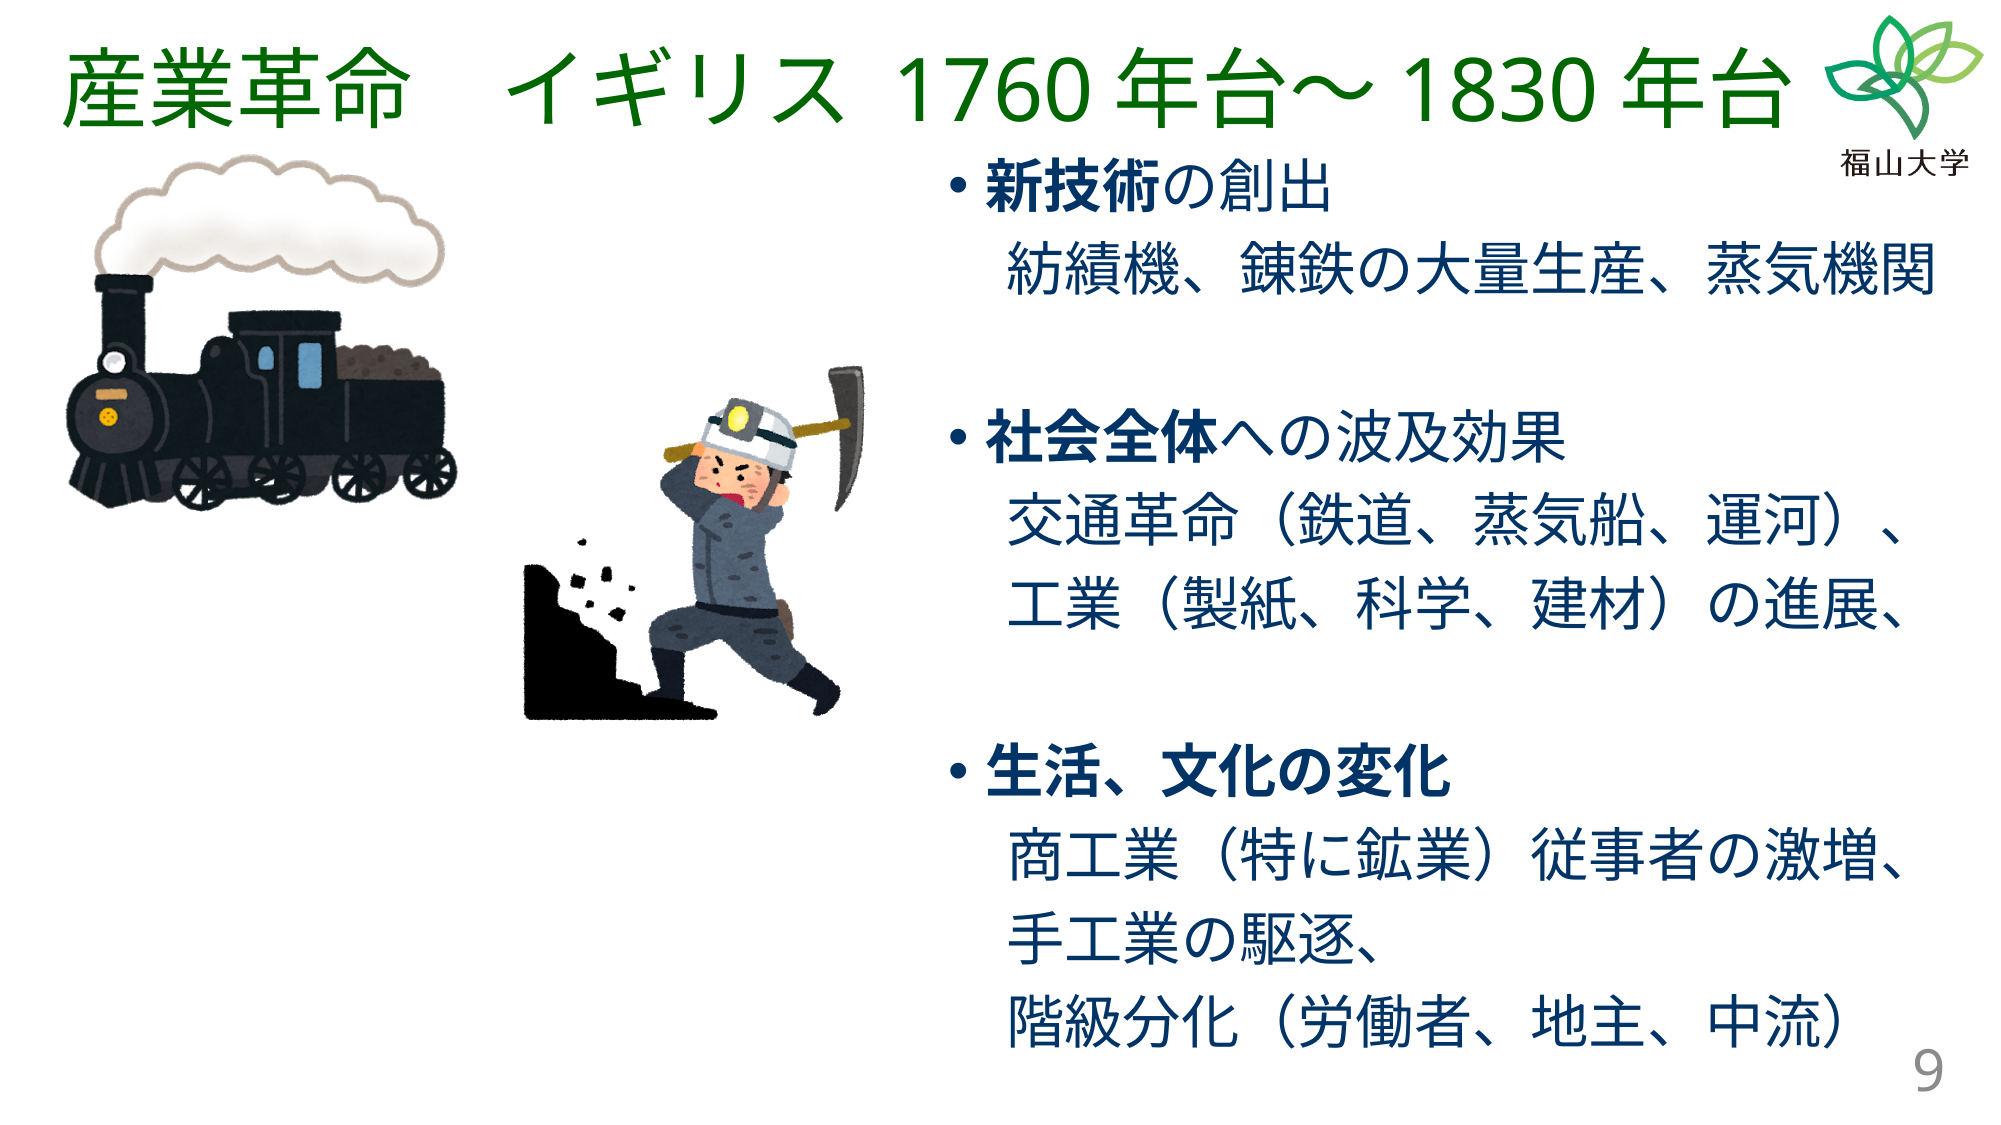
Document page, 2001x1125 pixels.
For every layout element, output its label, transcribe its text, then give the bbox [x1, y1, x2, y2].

picture [1809, 0, 2000, 195]
title 産業革命 イギリス 1760年台～1830年台 [45, 36, 1961, 148]
picture [511, 354, 887, 738]
slide_number 9 [1510, 1042, 1961, 1103]
picture [54, 135, 465, 547]
list 新技術の創出 紡績機、錬鉄の大量生産、蒸気機関 社会全体への波及効果 交通革命（鉄道、蒸気船、運河）、 工業（製紙、科学、建材）の進展、 生活、文化の変化 商工業（特に鉱業）従事者の激増、 手工業の駆逐、 階級分化（労働者、地主、中流） [933, 149, 1973, 1125]
